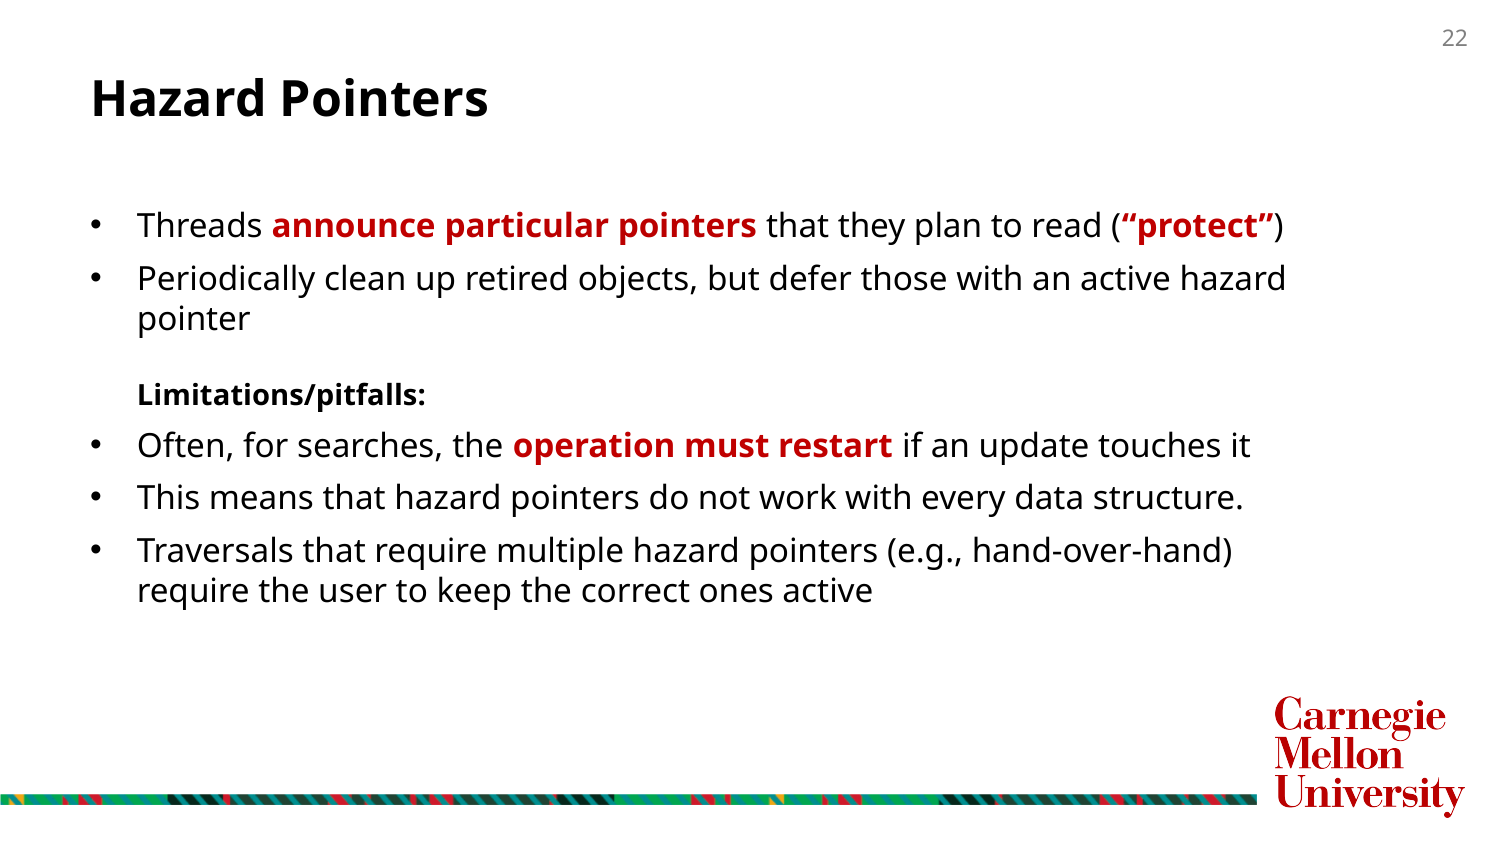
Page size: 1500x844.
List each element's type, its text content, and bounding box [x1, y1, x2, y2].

title Hazard Pointers [75, 59, 1425, 160]
picture [1, 795, 1256, 805]
picture [1275, 696, 1465, 818]
list Threads announce particular pointers that they plan to read (“protect”) Periodically clean up retired objects, but defer those with an active hazard pointer Limitations/pitfalls: Often, for searches, the operation must restart if an update touches it This means that hazard pointers do not work with every data structure. Traversals that require multiple hazard pointers (e.g., hand-over-hand) require the user to keep the correct ones active [75, 196, 1425, 760]
